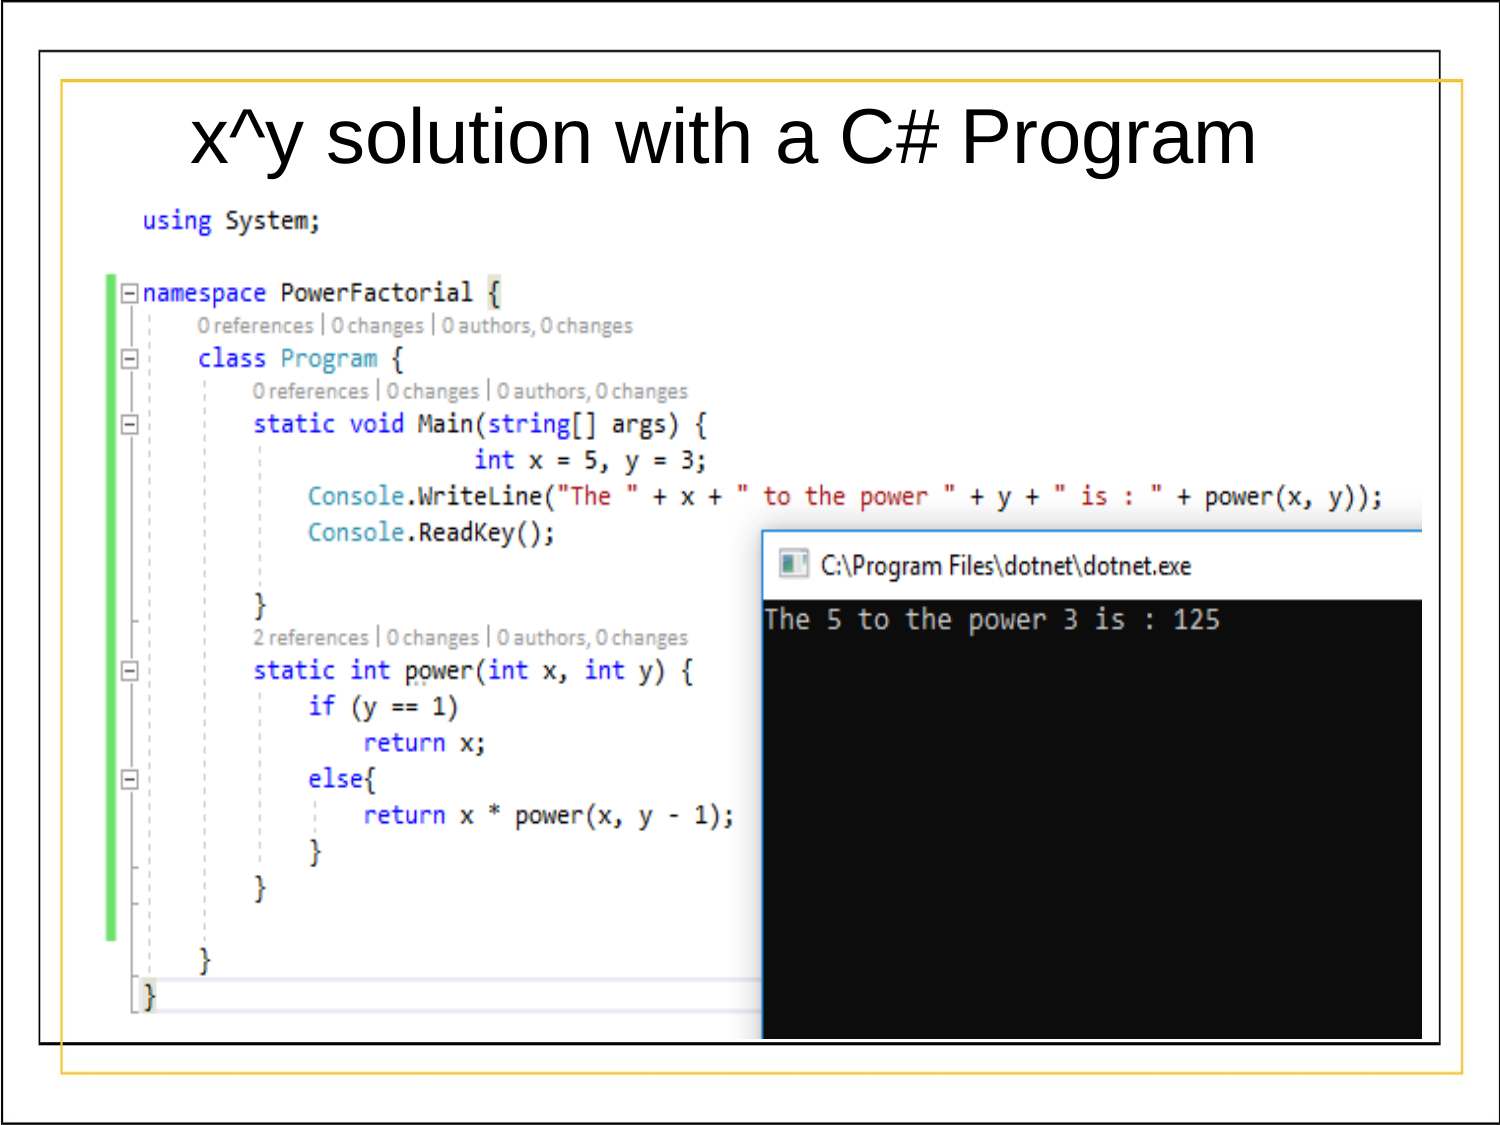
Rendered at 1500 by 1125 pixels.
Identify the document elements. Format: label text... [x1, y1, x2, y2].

title x^y solution with a C# Program [87, 87, 1363, 188]
picture [0, 0, 1500, 1125]
